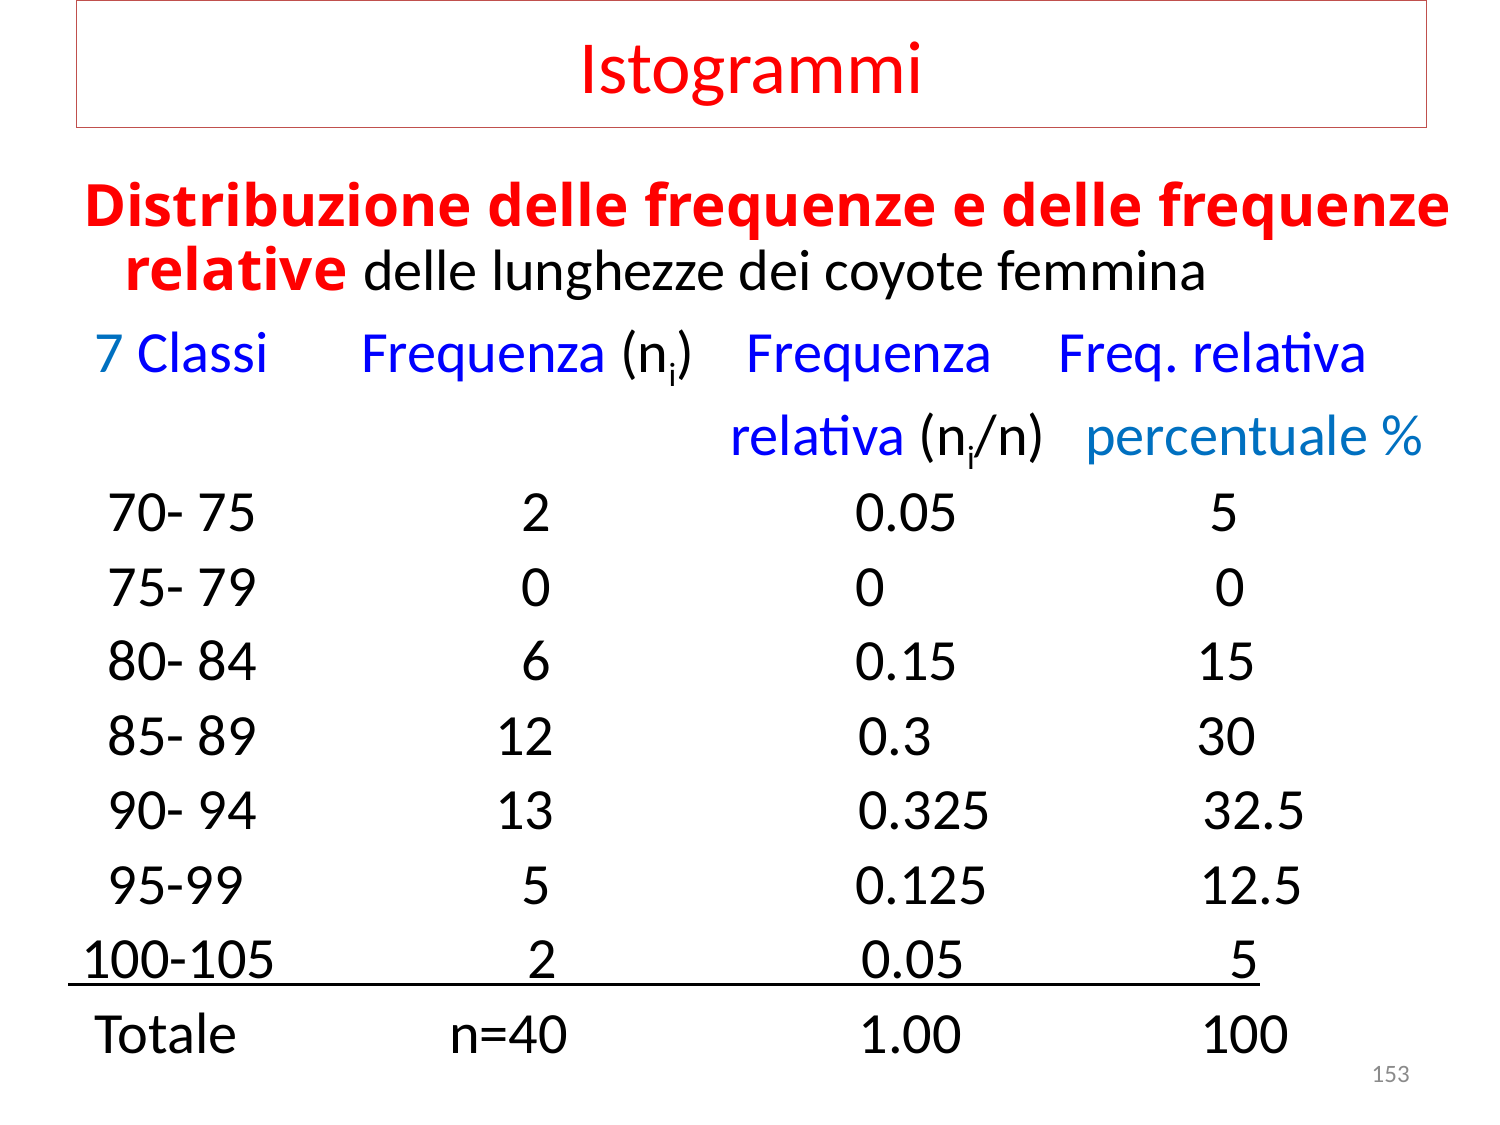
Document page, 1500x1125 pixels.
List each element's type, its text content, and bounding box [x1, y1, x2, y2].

list Distribuzione delle frequenze e delle frequenze relative delle lunghezze dei coyote femmina 7 Classi Frequenza (ni) Frequenza Freq. relativa relativa (ni/n) percentuale % 70- 75 2 0.05 5 75- 79 0 0 0 80- 84 6 0.15 15 85- 89 12 0.3 30 90- 94 13 0.325 32.5 95-99 5 0.125 12.5 100-105 2 0.05 5 Totale n=40 1.00 100 [53, 160, 1500, 1125]
title Istogrammi [76, 0, 1427, 128]
